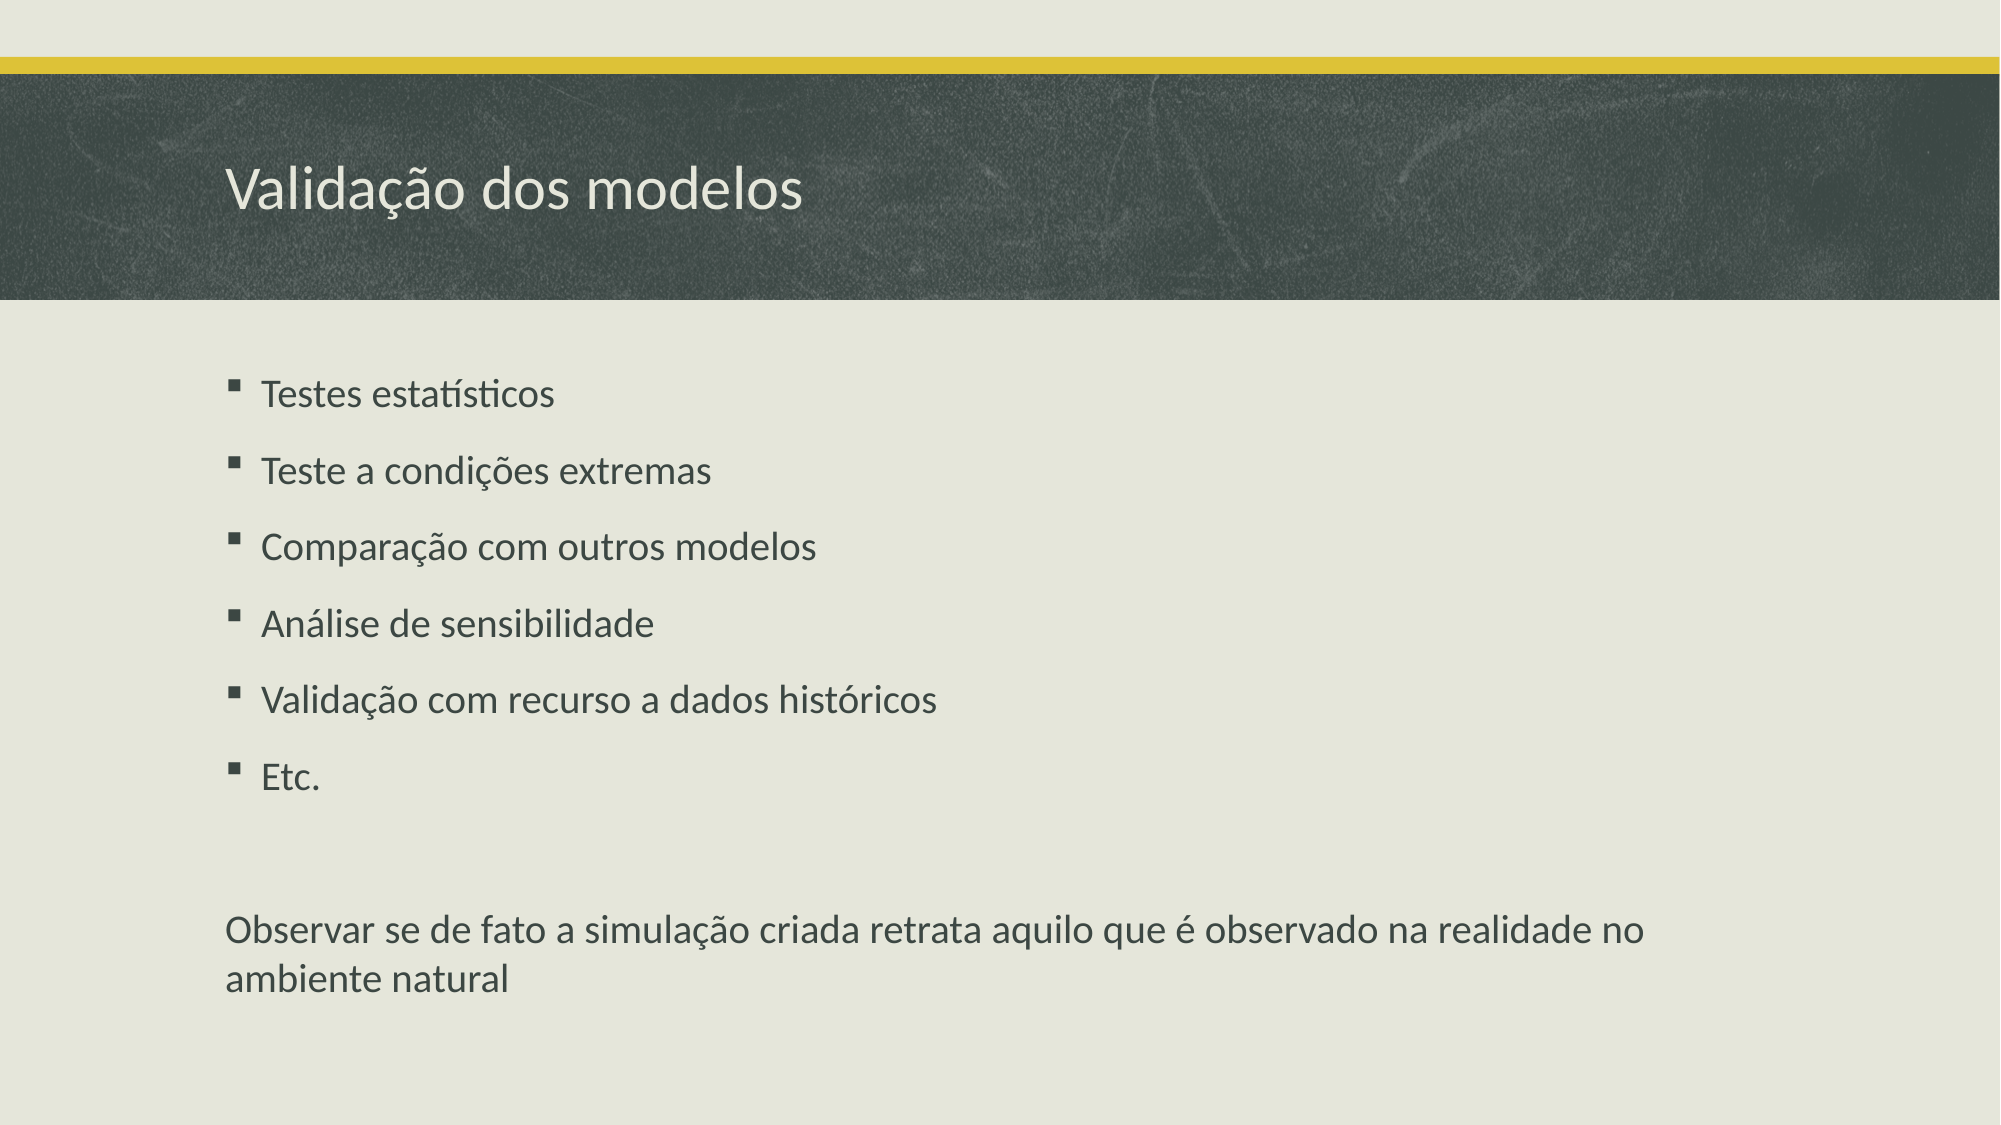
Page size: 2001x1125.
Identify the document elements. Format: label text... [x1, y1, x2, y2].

picture [0, 74, 2000, 300]
title Validação dos modelos [210, 76, 1790, 300]
list Testes estatísticos Teste a condições extremas Comparação com outros modelos Análise de sensibilidade Validação com recurso a dados históricos Etc. Observar se de fato a simulação criada retrata aquilo que é observado na realidade no ambiente natural [210, 359, 1790, 1014]
